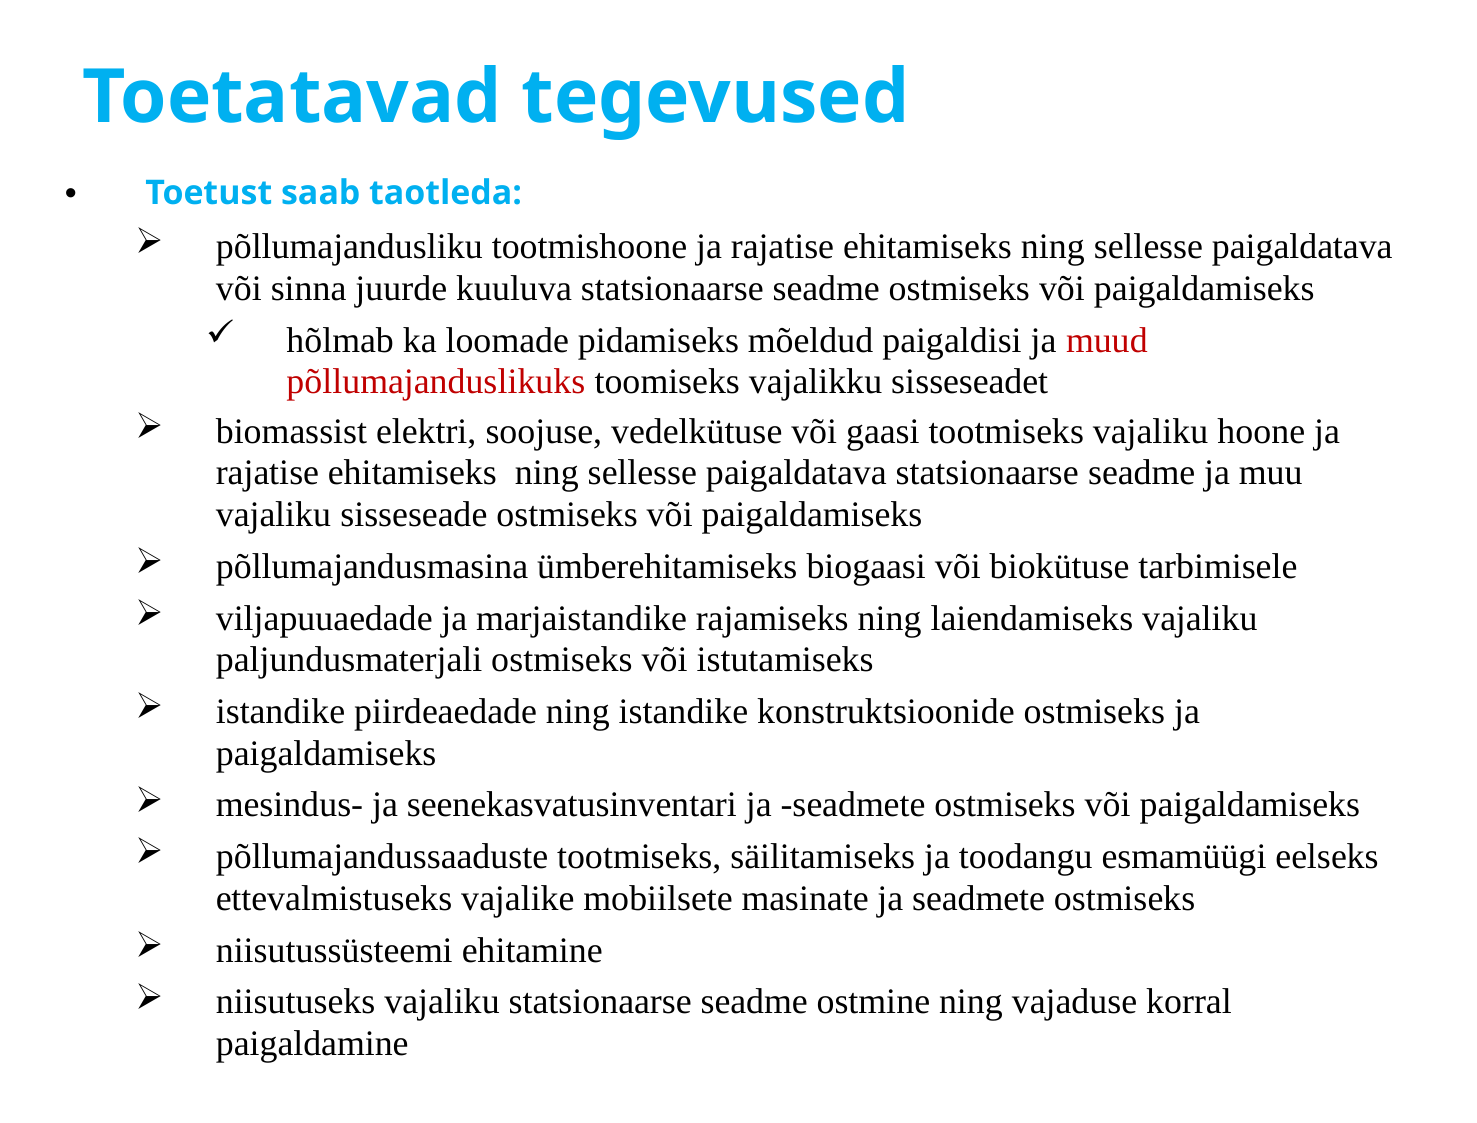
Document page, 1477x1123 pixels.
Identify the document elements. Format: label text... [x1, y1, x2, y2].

title Toetatavad tegevused [82, 49, 1388, 171]
list Toetust saab taotleda: põllumajandusliku tootmishoone ja rajatise ehitamiseks ning sellesse paigaldatava või sinna juurde kuuluva statsionaarse seadme ostmiseks või paigaldamiseks hõlmab ka loomade pidamiseks mõeldud paigaldisi ja muud põllumajanduslikuks toomiseks vajalikku sisseseadet biomassist elektri, soojuse, vedelkütuse või gaasi tootmiseks vajaliku hoone ja rajatise ehitamiseks ning sellesse paigaldatava statsionaarse seadme ja muu vajaliku sisseseade ostmiseks või paigaldamiseks põllumajandusmasina ümberehitamiseks biogaasi või biokütuse tarbimisele viljapuuaedade ja marjaistandike rajamiseks ning laiendamiseks vajaliku paljundusmaterjali ostmiseks või istutamiseks istandike piirdeaedade ning istandike konstruktsioonide ostmiseks ja paigaldamiseks mesindus- ja seenekasvatusinventari ja -seadmete ostmiseks või paigaldamiseks põllumajandussaaduste tootmiseks, säilitamiseks ja toodangu esmamüügi eelseks ettevalmistuseks vajalike mobiilsete masinate ja seadmete ostmiseks niisutussüsteemi ehitamine niisutuseks vajaliku statsionaarse seadme ostmine ning vajaduse korral paigaldamine [64, 171, 1412, 1081]
